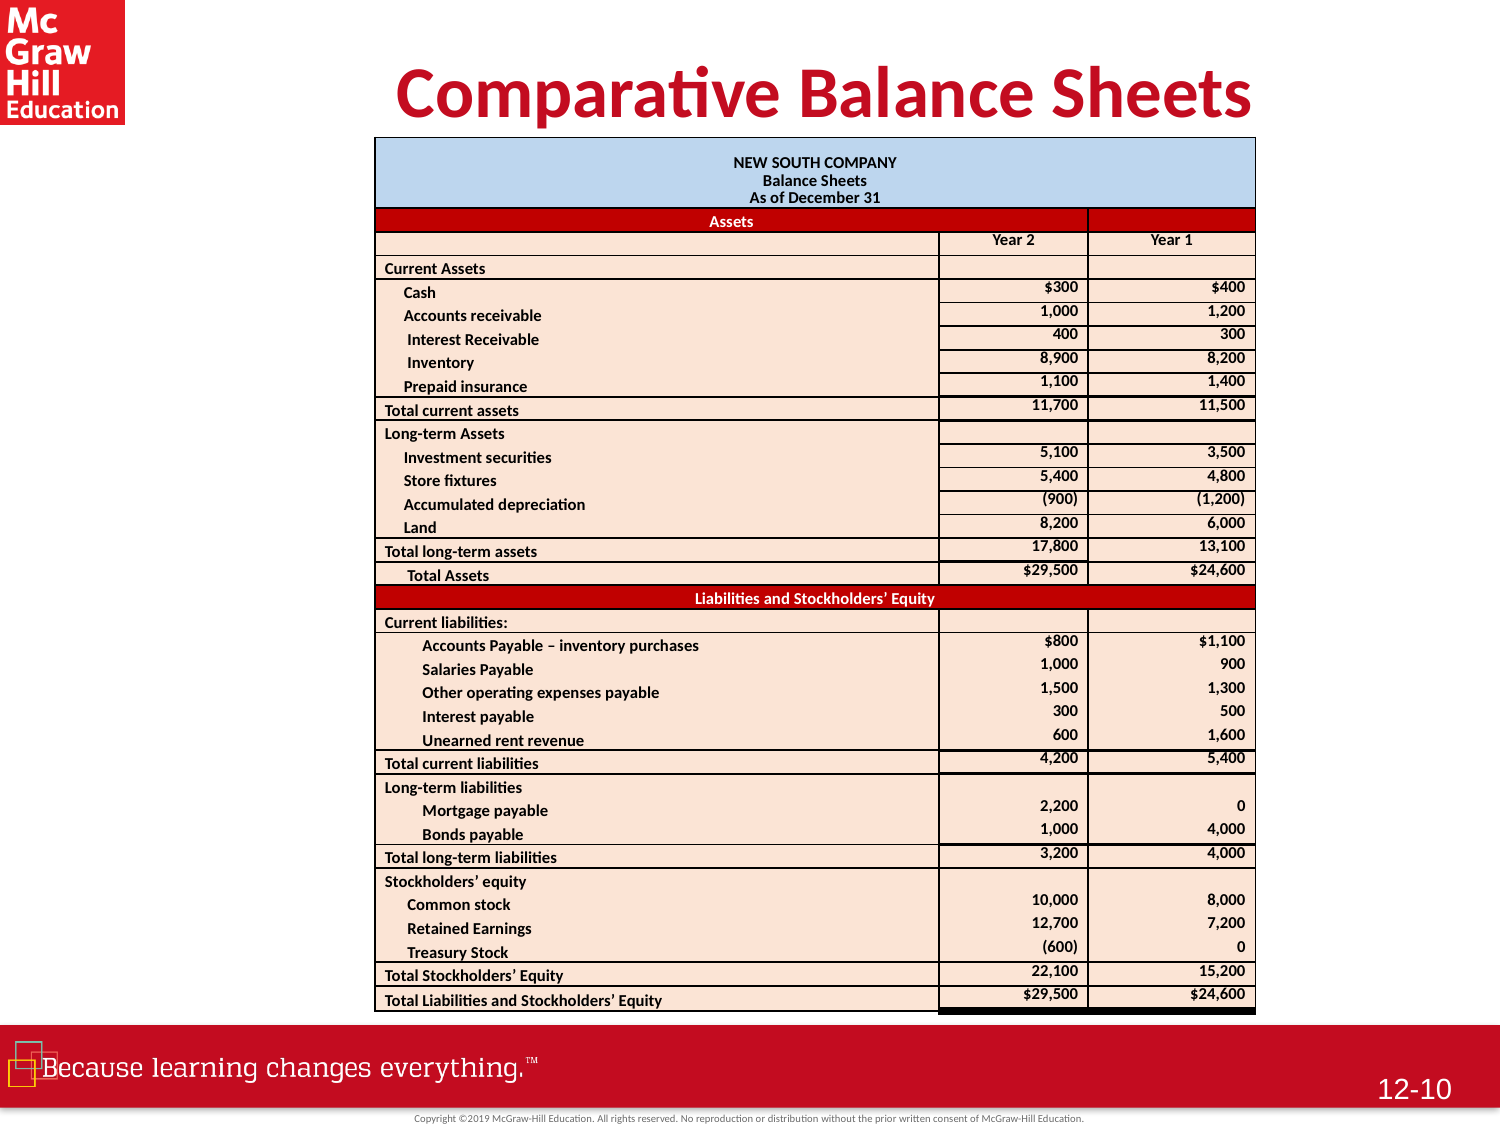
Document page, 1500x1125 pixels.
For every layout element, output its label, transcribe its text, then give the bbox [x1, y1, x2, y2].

table_cell $800 [940, 633, 1087, 656]
picture [0, 0, 125, 125]
table_cell Cash [376, 280, 938, 303]
table_cell 8,200 [940, 515, 1087, 537]
table_cell [1089, 209, 1255, 231]
table_cell 4,200 [940, 752, 1087, 772]
table_cell Bonds payable [376, 821, 938, 844]
table_cell 0 [1089, 939, 1255, 961]
title Comparative Balance Sheets [150, 37, 1500, 138]
table_cell Year 1 [1089, 233, 1255, 255]
table_cell $29,500 [940, 563, 1087, 584]
table_cell 5,400 [940, 468, 1087, 490]
table_cell 3,500 [1089, 445, 1255, 467]
table_cell Salaries Payable [376, 656, 938, 680]
table_cell Store fixtures [376, 467, 938, 491]
table_cell Accounts receivable [376, 303, 938, 326]
table_cell 300 [1089, 327, 1255, 349]
table_cell Unearned rent revenue [376, 727, 938, 749]
table_cell 600 [940, 727, 1087, 749]
table_cell [1089, 610, 1255, 632]
table_cell 4,000 [1089, 821, 1255, 843]
table_cell $300 [940, 280, 1087, 302]
table_cell [1089, 775, 1255, 797]
table_cell 5,100 [940, 445, 1087, 467]
table_cell [940, 256, 1087, 278]
table_cell Year 2 [940, 233, 1087, 255]
table_cell 8,200 [1089, 351, 1255, 372]
table_cell 8,900 [940, 351, 1087, 372]
table_cell 3,200 [940, 846, 1087, 867]
slide_number 12-9 [1362, 1062, 1500, 1125]
table_cell [940, 775, 1087, 797]
table_cell 1,400 [1089, 374, 1255, 395]
table_cell Total long-term liabilities [376, 845, 938, 867]
table_cell 1,100 [940, 374, 1087, 395]
table_cell 10,000 [940, 892, 1087, 915]
table_cell Total Assets [376, 563, 938, 584]
table_cell [1089, 869, 1255, 892]
table_cell 5,400 [1089, 752, 1255, 772]
table_cell Total current assets [376, 398, 938, 419]
table_cell (600) [940, 939, 1087, 961]
table_cell Assets [376, 209, 1087, 231]
table_cell 500 [1089, 703, 1255, 727]
table_cell 900 [1089, 656, 1255, 680]
table_cell 1,000 [940, 821, 1087, 843]
table_cell 4,800 [1089, 468, 1255, 490]
table_cell Total Stockholders’ Equity [376, 963, 938, 985]
table_cell 8,000 [1089, 892, 1255, 915]
table_cell Current Assets [376, 256, 938, 278]
table_cell 7,200 [1089, 915, 1255, 939]
table_cell 1,300 [1089, 680, 1255, 703]
table_cell 11,500 [1089, 398, 1255, 419]
table_cell Current liabilities: [376, 610, 938, 632]
table_cell [940, 869, 1087, 892]
table_cell 1,000 [940, 656, 1087, 680]
table_cell Accumulated depreciation [376, 491, 938, 515]
table_cell Treasury Stock [376, 939, 938, 961]
table_cell [1089, 256, 1255, 278]
table_cell Total long-term assets [376, 539, 938, 561]
table_cell 11,700 [940, 398, 1087, 419]
table_cell 1,200 [1089, 303, 1255, 325]
table_cell 15,200 [1089, 963, 1255, 985]
table_cell [376, 233, 938, 255]
table_header NEW SOUTH COMPANY Balance Sheets As of December 31 [376, 138, 1255, 207]
table_cell [940, 422, 1087, 443]
table_cell $24,600 [1089, 563, 1255, 584]
table_cell 12,700 [940, 915, 1087, 939]
table_cell 4,000 [1089, 846, 1255, 867]
table_cell $1,100 [1089, 633, 1255, 656]
table_cell 1,600 [1089, 727, 1255, 749]
table_cell 0 [1089, 797, 1255, 821]
table_cell Other operating expenses payable [376, 680, 938, 703]
table_cell 2,200 [940, 797, 1087, 821]
table_cell [940, 610, 1087, 632]
table_cell $24,600 [1089, 987, 1255, 1007]
table_cell 17,800 [940, 539, 1087, 560]
table_cell Land [376, 515, 938, 537]
table_cell 300 [940, 703, 1087, 727]
table_cell Investment securities [376, 444, 938, 467]
table_cell Liabilities and Stockholders’ Equity [376, 586, 1255, 608]
table_cell 6,000 [1089, 515, 1255, 537]
table_cell 1,000 [940, 303, 1087, 325]
table_cell Total current liabilities [376, 751, 938, 773]
table_cell Total Liabilities and Stockholders’ Equity [376, 987, 938, 1010]
table_cell Inventory [376, 350, 938, 373]
table_cell 13,100 [1089, 539, 1255, 561]
table_cell Interest Receivable [376, 326, 938, 350]
table_cell Long-term liabilities [376, 775, 938, 797]
table_cell 400 [940, 327, 1087, 349]
table_cell Mortgage payable [376, 797, 938, 821]
table_cell 1,500 [940, 680, 1087, 703]
table_cell Long-term Assets [376, 421, 938, 444]
table_cell (900) [940, 492, 1087, 514]
table_cell $400 [1089, 280, 1255, 302]
table_cell Retained Earnings [376, 915, 938, 939]
table_cell Accounts Payable – inventory purchases [376, 633, 938, 656]
table_cell 22,100 [940, 963, 1087, 985]
table_cell Interest payable [376, 703, 938, 727]
table_cell Common stock [376, 892, 938, 915]
table_cell Stockholders’ equity [376, 869, 938, 892]
table_cell Prepaid insurance [376, 373, 938, 396]
picture [8, 1041, 538, 1087]
table_cell [1089, 422, 1255, 443]
table_cell $29,500 [940, 987, 1087, 1007]
table_cell (1,200) [1089, 492, 1255, 514]
